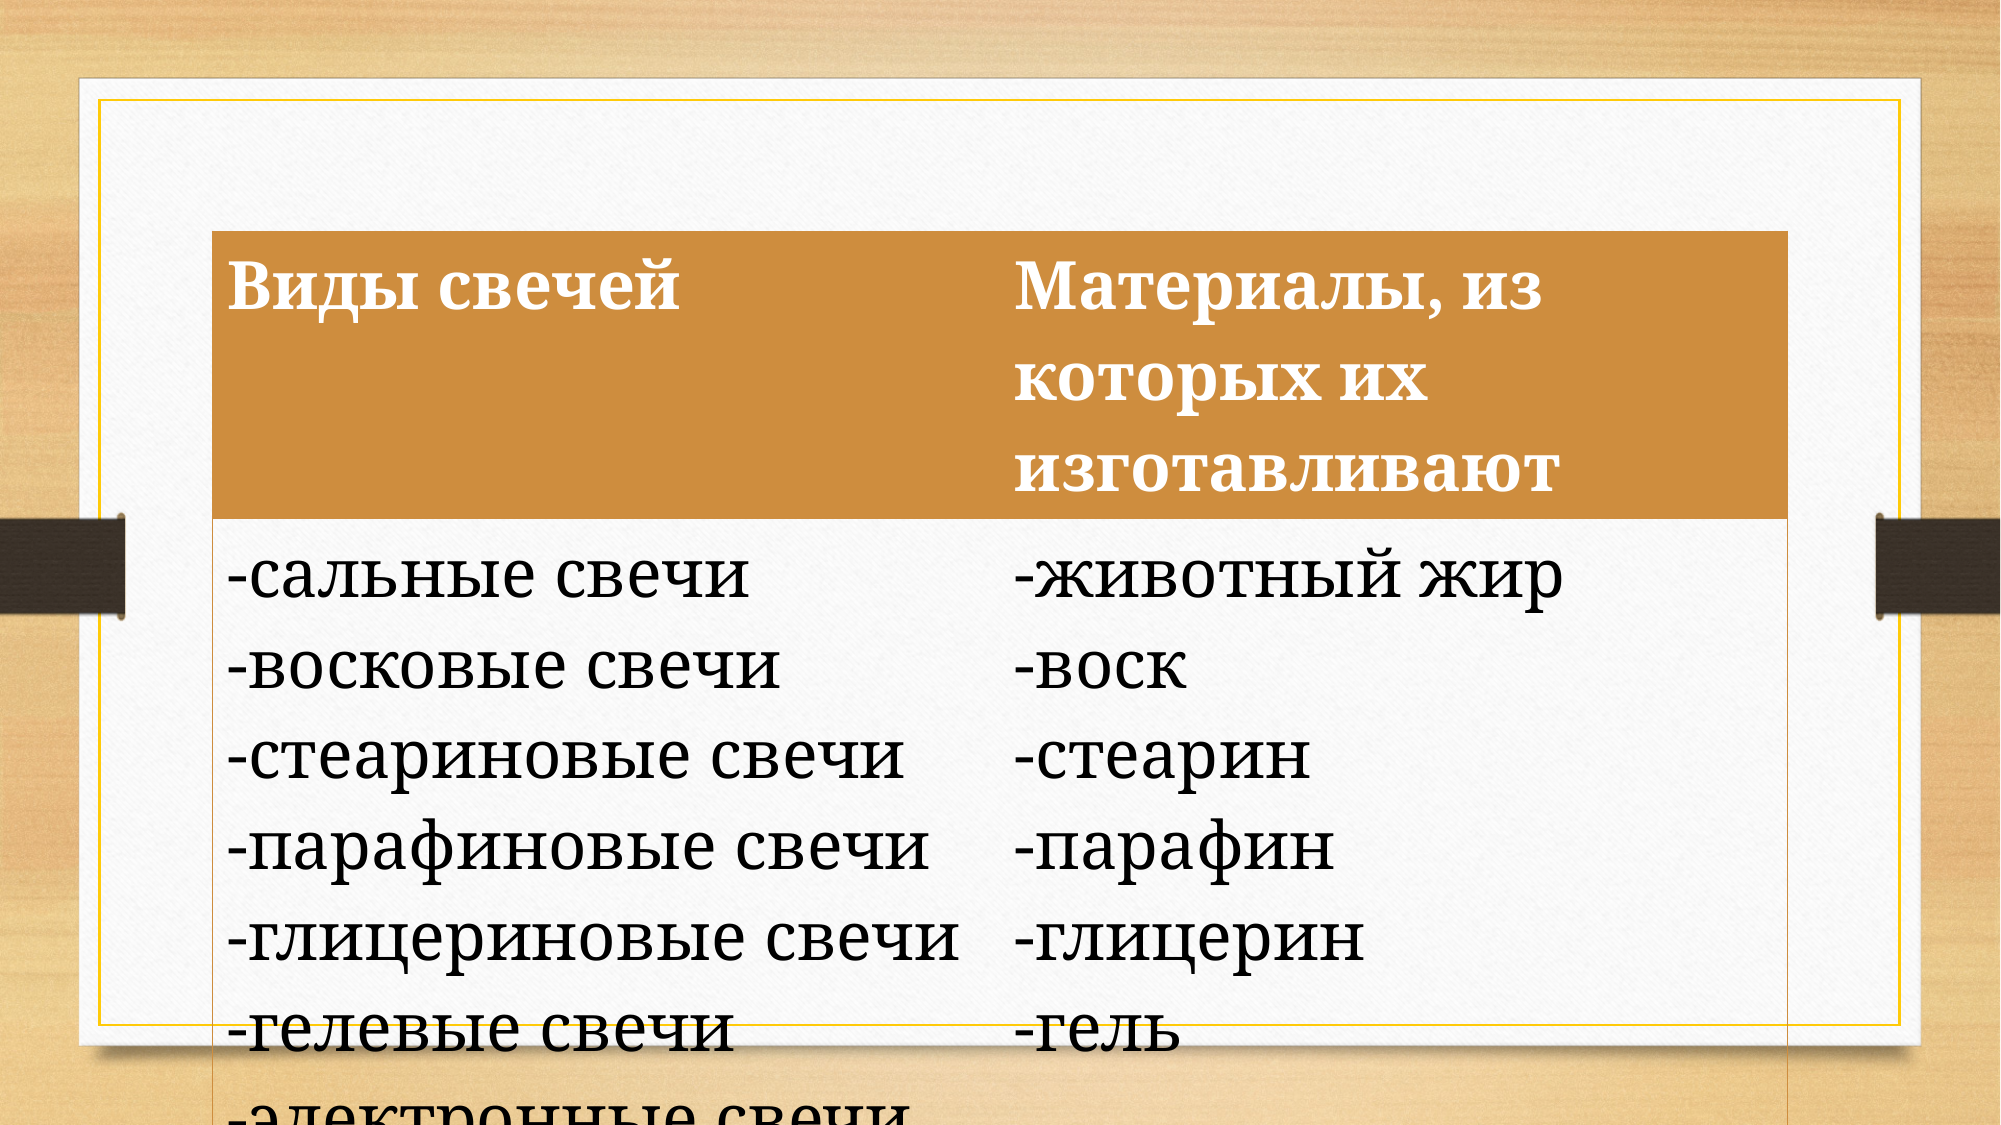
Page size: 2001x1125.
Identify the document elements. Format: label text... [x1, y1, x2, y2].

table_cell -животный жир -воск -стеарин -парафин -глицерин -гель [1000, 519, 1787, 1125]
picture [0, 0, 2001, 1125]
table_header Материалы, из которых их изготавливают [1000, 232, 1787, 518]
table_cell -сальные свечи -восковые свечи -стеариновые свечи -парафиновые свечи -глицериновые свечи -гелевые свечи -электронные свечи [213, 519, 1000, 1125]
table_header Виды свечей [213, 232, 1000, 518]
